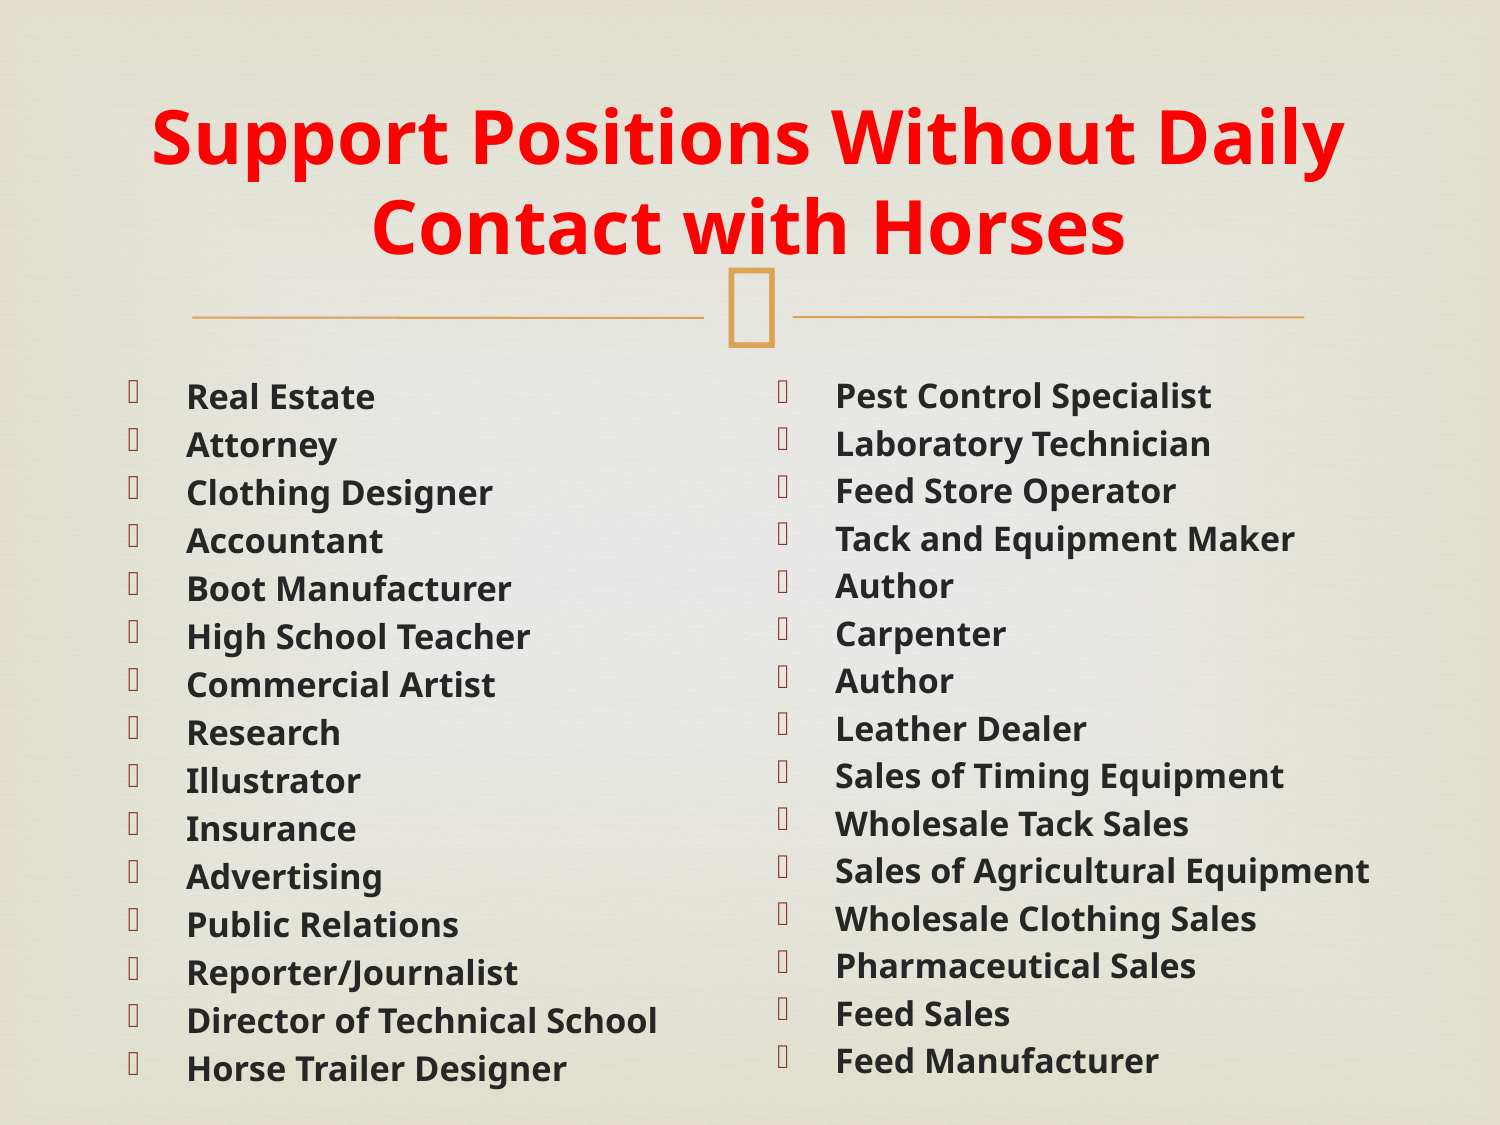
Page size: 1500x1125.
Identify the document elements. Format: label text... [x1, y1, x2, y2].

title Support Positions Without Daily Contact with Horses [112, 93, 1386, 267]
list Real Estate Attorney Clothing Designer Accountant Boot Manufacturer High School Teacher Commercial Artist Research Illustrator Insurance Advertising Public Relations Reporter/Journalist Director of Technical School Horse Trailer Designer [112, 367, 737, 1100]
list Pest Control Specialist Laboratory Technician Feed Store Operator Tack and Equipment Maker Author Carpenter Author Leather Dealer Sales of Timing Equipment Wholesale Tack Sales Sales of Agricultural Equipment Wholesale Clothing Sales Pharmaceutical Sales Feed Sales Feed Manufacturer [761, 367, 1386, 1100]
